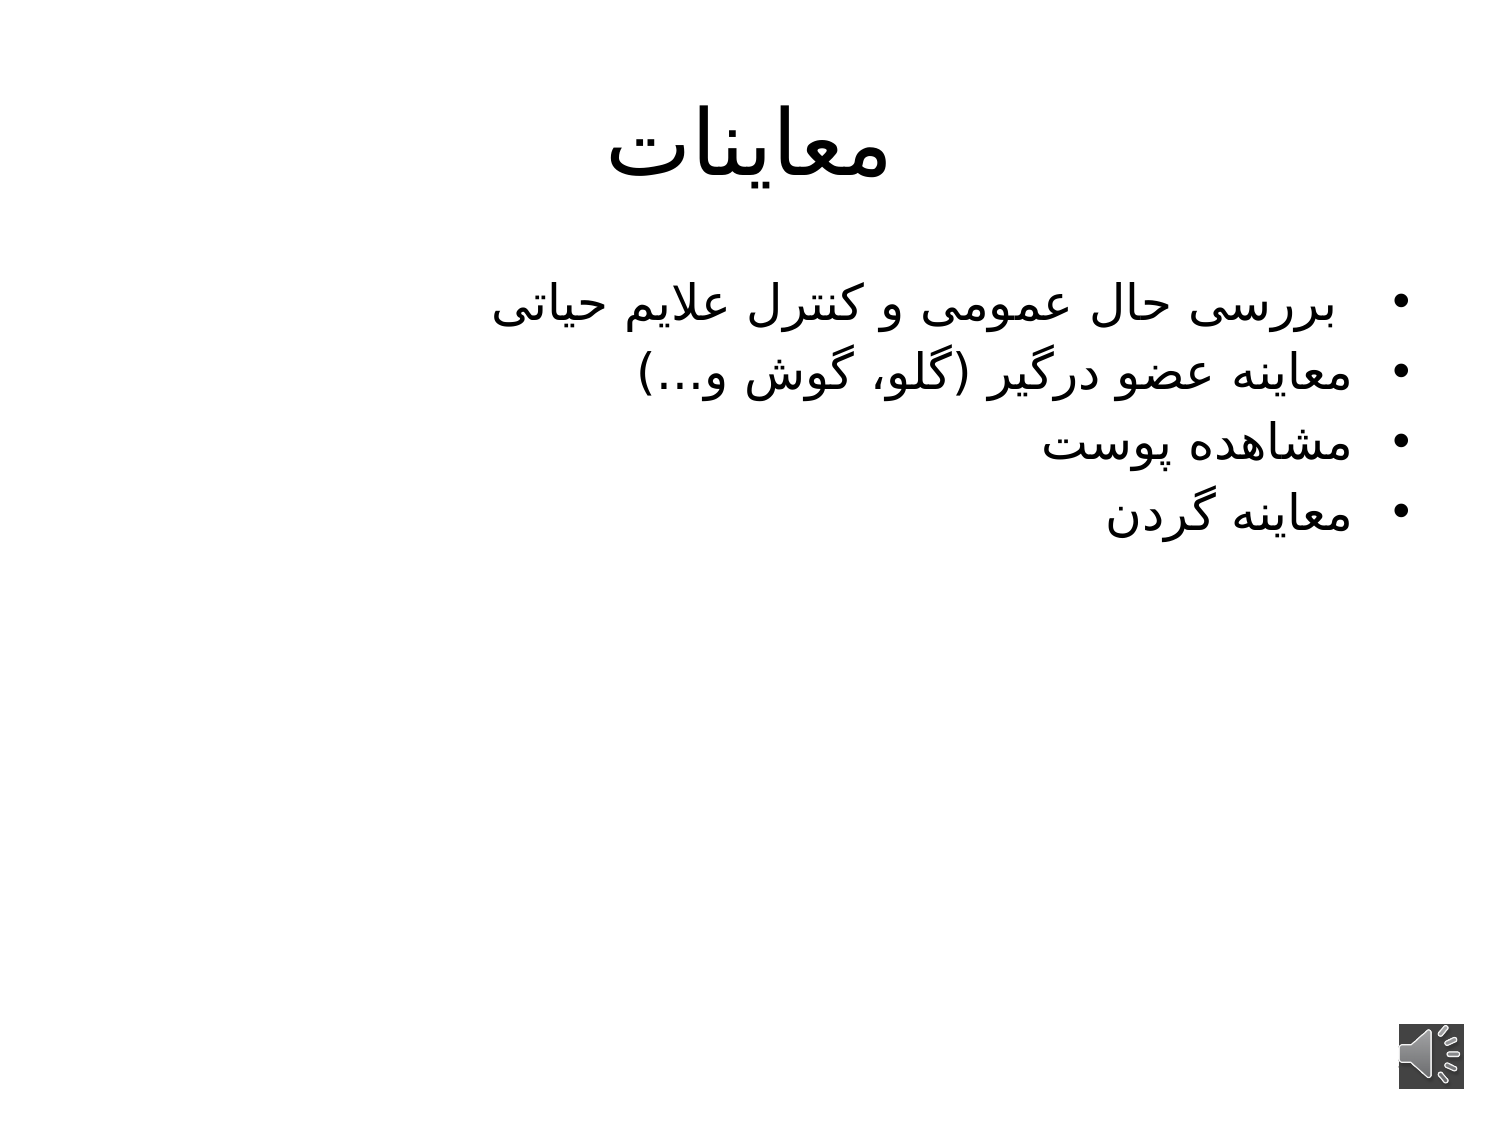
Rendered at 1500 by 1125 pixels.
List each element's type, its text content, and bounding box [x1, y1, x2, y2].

slide_number 7 [1074, 1042, 1425, 1103]
picture [1397, 1022, 1465, 1090]
list بررسی حال عمومی و کنترل علایم حیاتی معاینه عضو درگیر (گلو، گوش و...) مشاهده پوست معاینه گردن [75, 262, 1425, 1005]
title معاینات [75, 45, 1425, 233]
